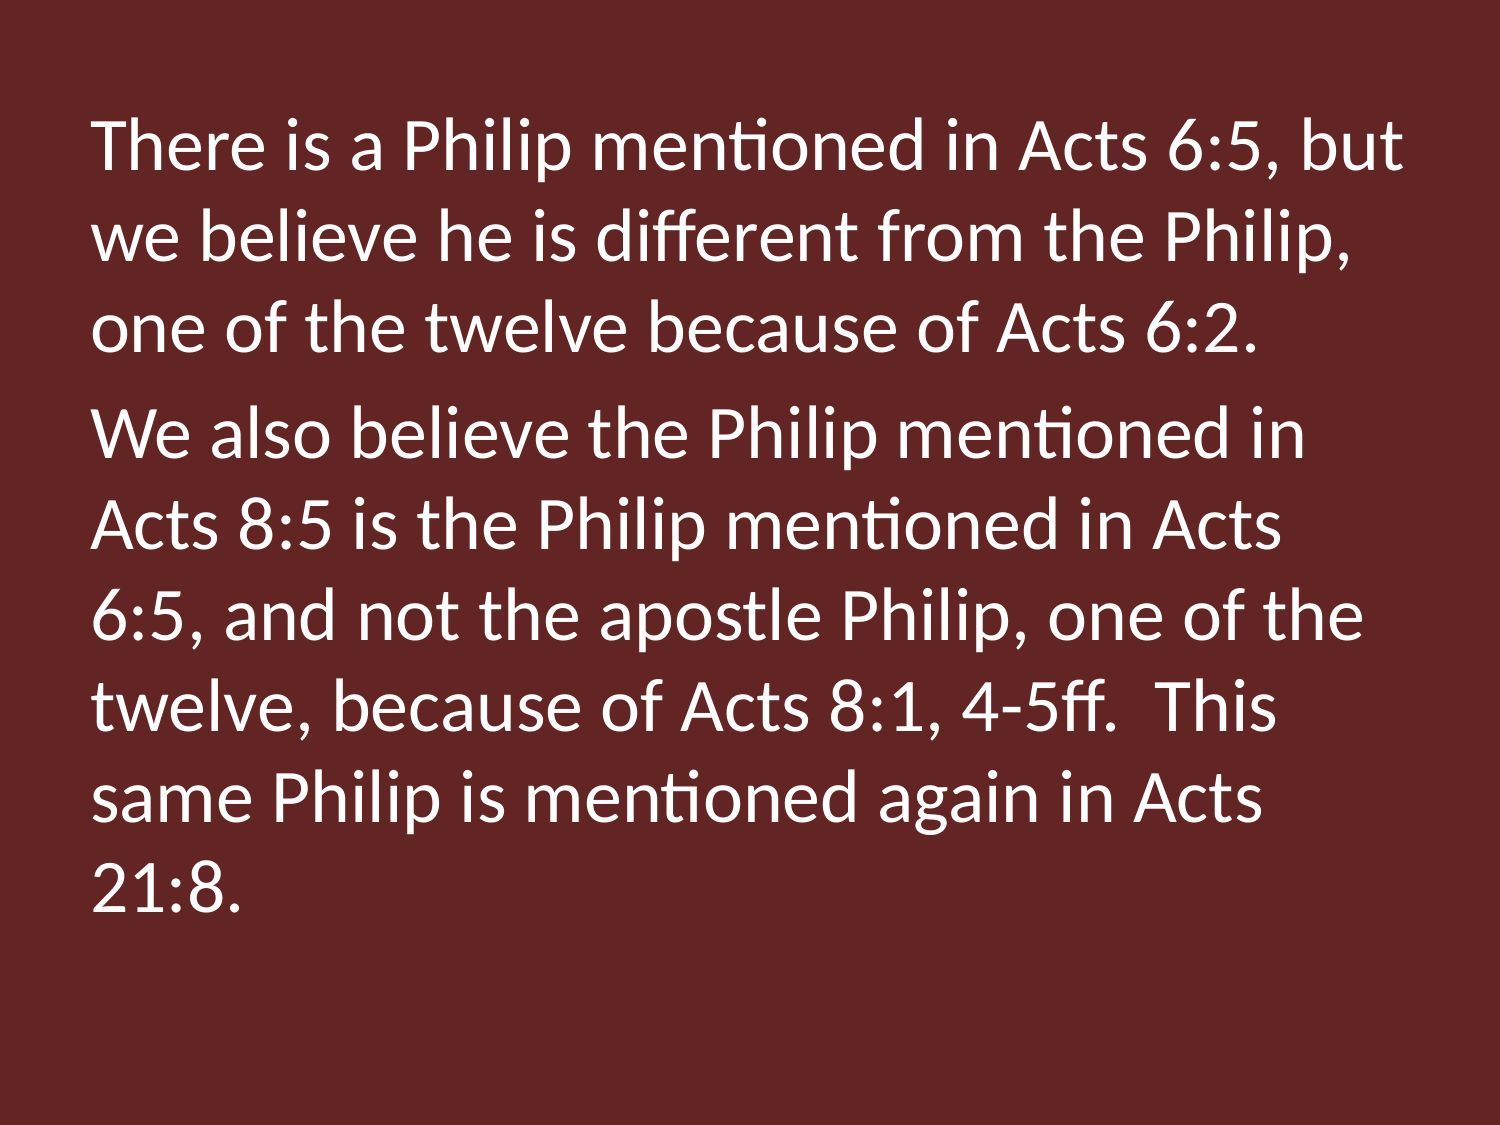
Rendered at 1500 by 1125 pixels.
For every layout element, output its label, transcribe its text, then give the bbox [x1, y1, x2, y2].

list There is a Philip mentioned in Acts 6:5, but we believe he is different from the Philip, one of the twelve because of Acts 6:2. We also believe the Philip mentioned in Acts 8:5 is the Philip mentioned in Acts 6:5, and not the apostle Philip, one of the twelve, because of Acts 8:1, 4-5ff. This same Philip is mentioned again in Acts 21:8. [75, 87, 1425, 1005]
